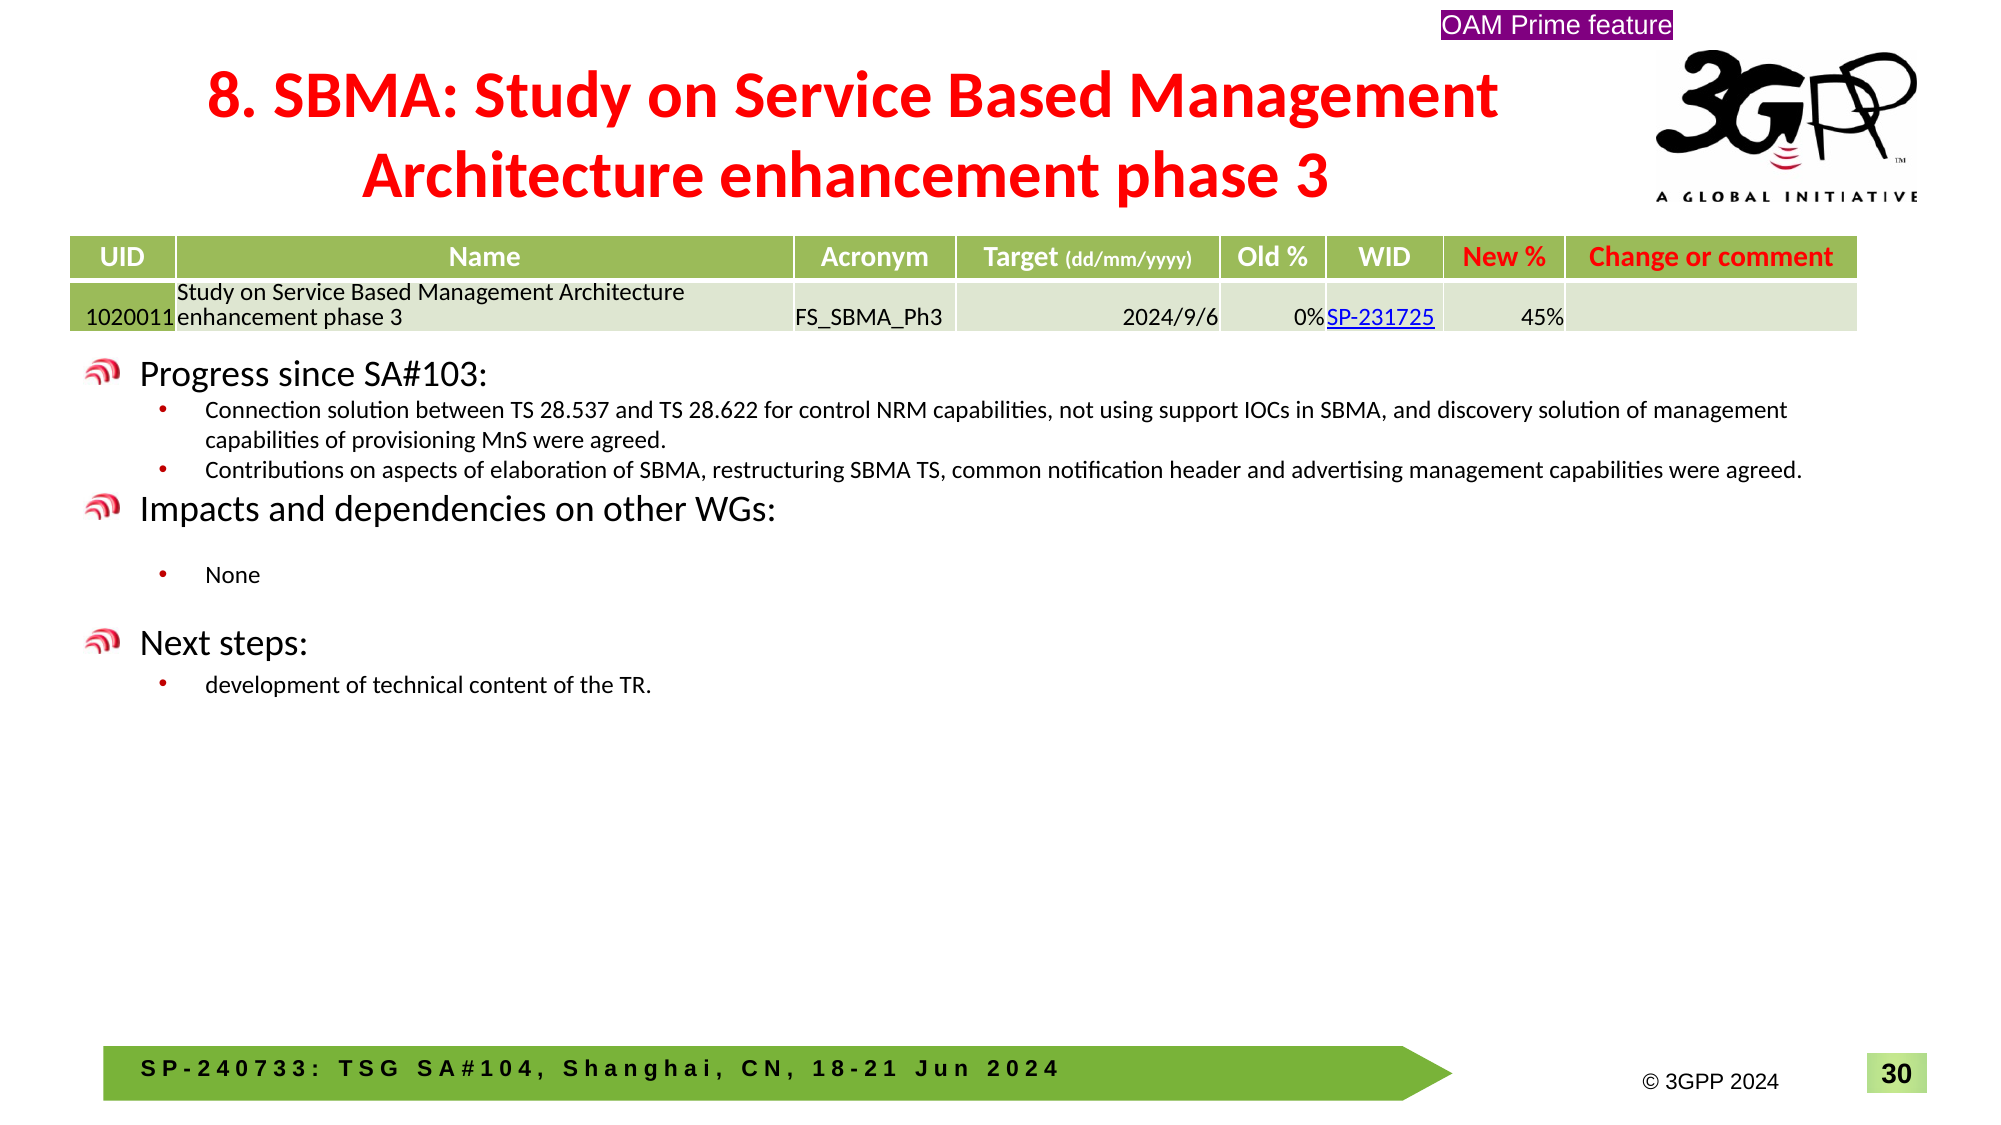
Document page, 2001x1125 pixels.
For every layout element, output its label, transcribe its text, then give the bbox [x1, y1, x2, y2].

table_header Old % [1221, 236, 1325, 278]
table_cell Study on Service Based Management Architecture enhancement phase 3 [177, 283, 793, 331]
table_cell 2024/9/6 [957, 283, 1219, 331]
table_cell SP-231725 [1327, 283, 1443, 331]
table_cell [1566, 283, 1857, 331]
text_box Progress since SA#103: Connection solution between TS 28.537 and TS 28.622 for control NRM capabilities, not using support IOCs in SBMA, and discovery solution of management capabilities of provisioning MnS were agreed. Contributions on aspects of elaboration of SBMA, restructuring SBMA TS, common notification header and advertising management capabilities were agreed. Impacts and dependencies on other WGs: None Next steps: development of technical content of the TR. [68, 341, 1866, 1008]
table_cell FS_SBMA_Ph3 [795, 283, 955, 331]
picture [1656, 50, 1917, 202]
table_header Acronym [795, 236, 955, 278]
picture [83, 357, 120, 385]
table_header UID [70, 236, 175, 278]
table_cell 0% [1221, 283, 1325, 331]
title 8. SBMA: Study on Service Based Management Architecture enhancement phase 3 [107, 37, 1601, 225]
table_header Change or comment [1566, 236, 1857, 278]
text_box OAM Prime feature [1426, 0, 1688, 48]
table_cell 1020011 [70, 283, 175, 331]
table_header WID [1327, 236, 1443, 278]
table_header New % [1444, 236, 1564, 278]
table_cell 0% [1867, 1053, 1927, 1093]
picture [83, 492, 120, 520]
picture [83, 627, 120, 654]
table_cell 45% [1444, 283, 1564, 331]
table_header Name [177, 236, 793, 278]
table_header Target (dd/mm/yyyy) [957, 236, 1219, 278]
